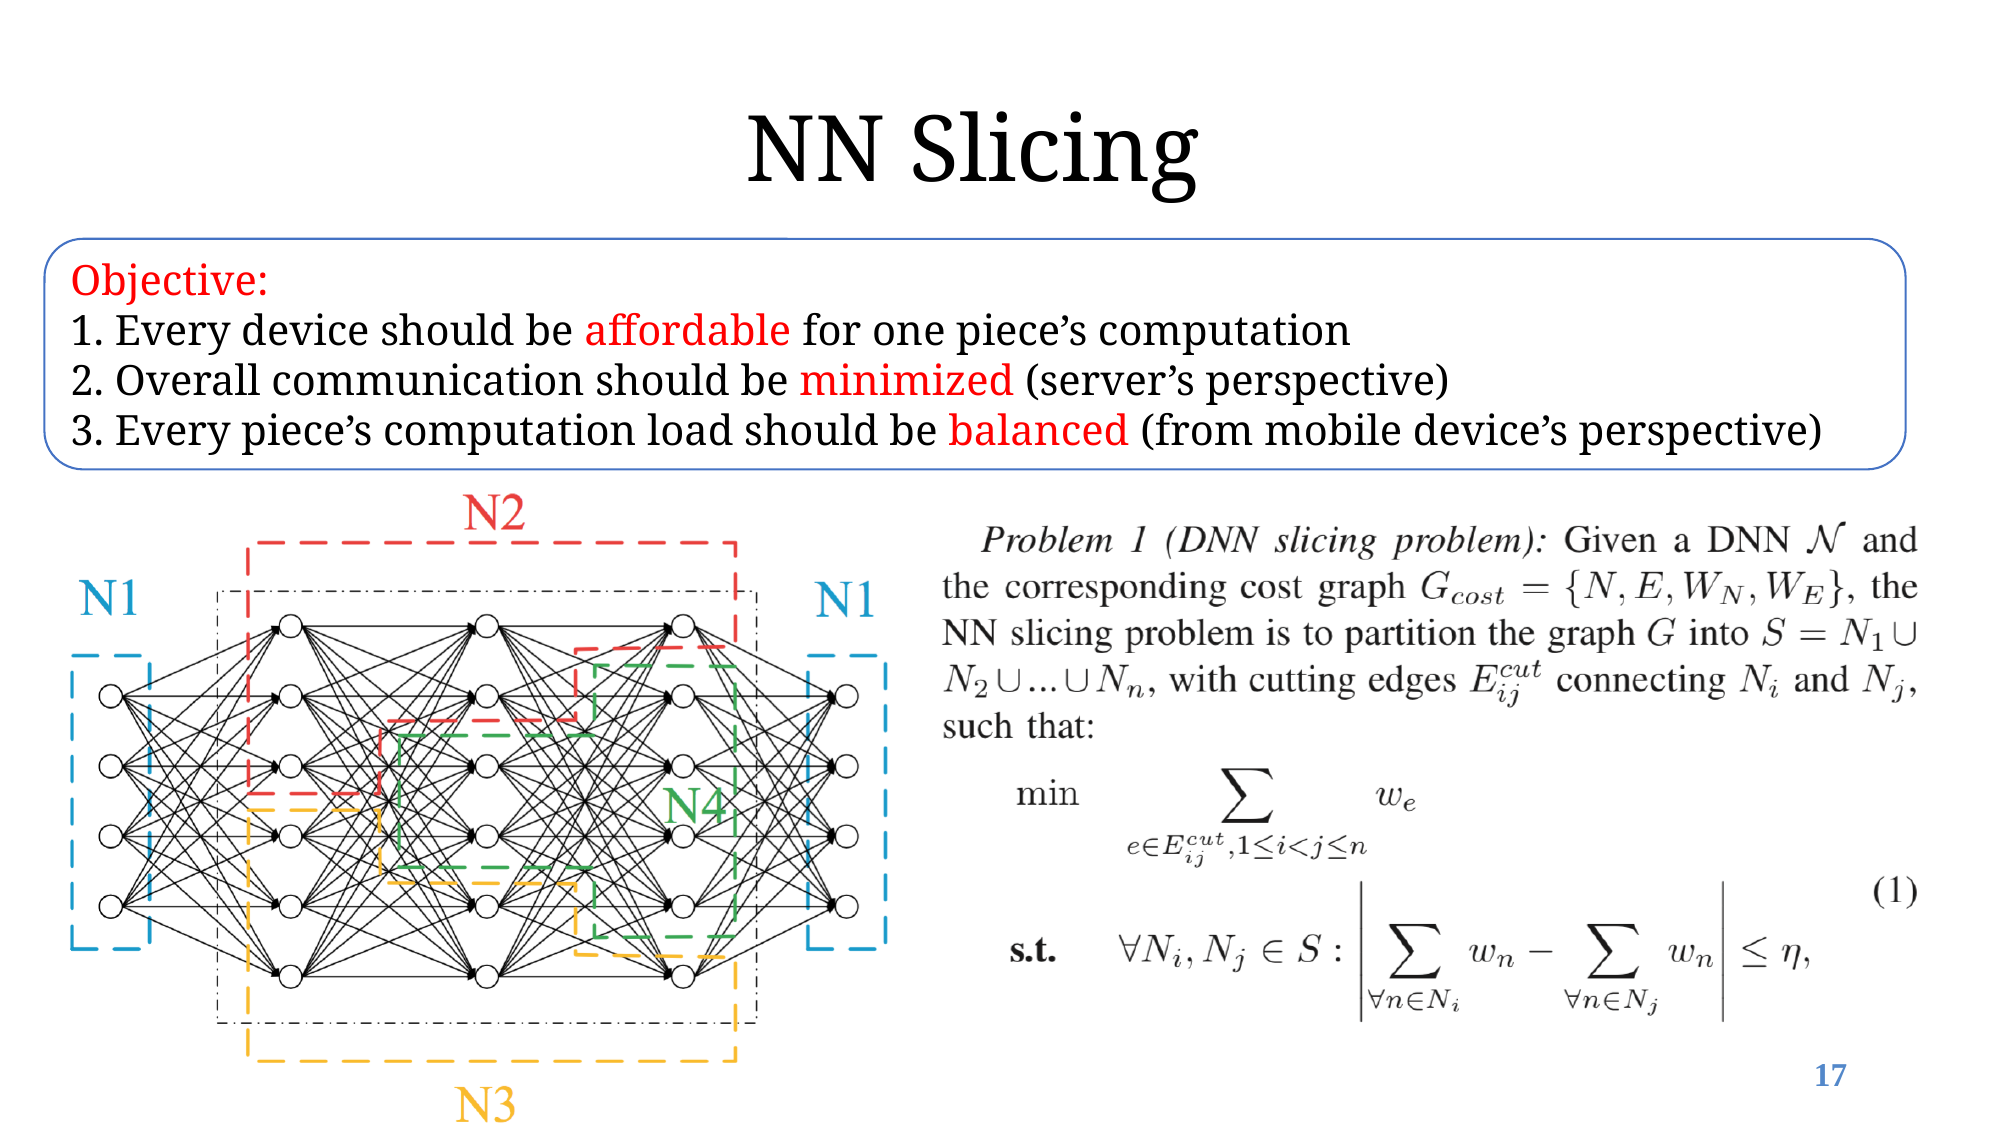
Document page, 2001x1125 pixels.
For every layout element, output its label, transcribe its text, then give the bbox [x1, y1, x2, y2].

picture [44, 493, 920, 1125]
title NN Slicing [300, 56, 1646, 237]
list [919, 515, 1929, 1028]
slide_number 16 [1412, 1042, 1863, 1103]
text_box Objective: 1. Every device should be affordable for one piece’s computation 2. Overall communication should be minimized (server’s perspective) 3. Every piece’s computation load should be balanced (from mobile device’s perspective) [43, 237, 1907, 471]
